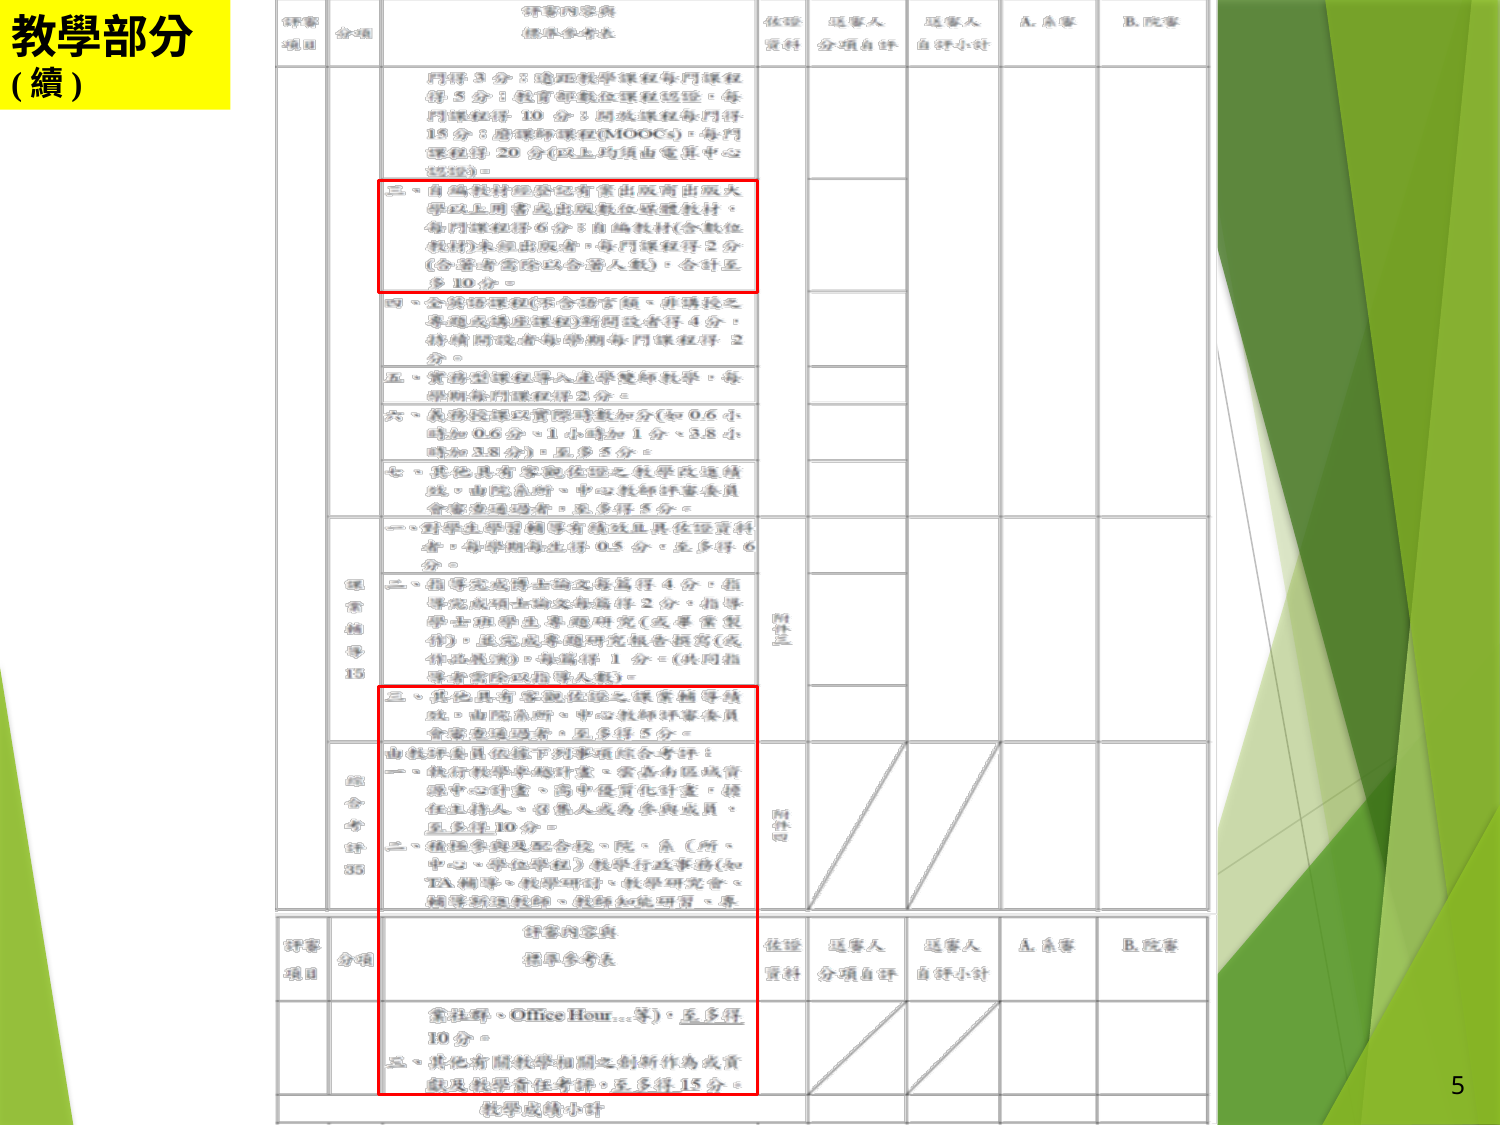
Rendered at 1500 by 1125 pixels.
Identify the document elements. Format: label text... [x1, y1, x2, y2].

picture [274, 0, 1218, 1125]
text_box 5 [1415, 1054, 1500, 1115]
text_box 教學部分 (續) [0, 0, 231, 110]
